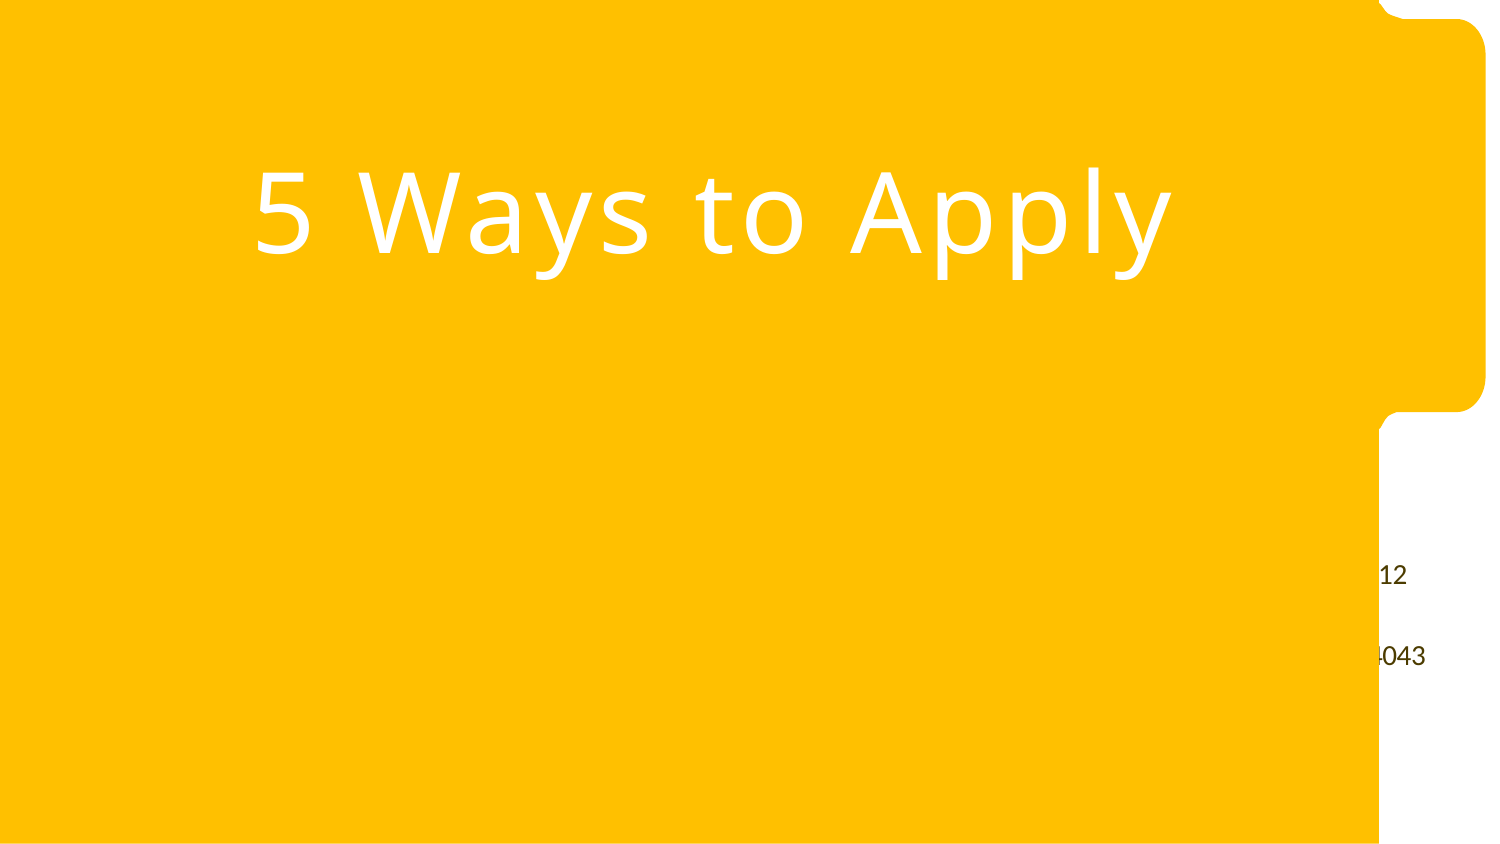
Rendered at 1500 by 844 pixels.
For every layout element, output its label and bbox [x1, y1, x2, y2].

text_box [0, 0, 1486, 844]
